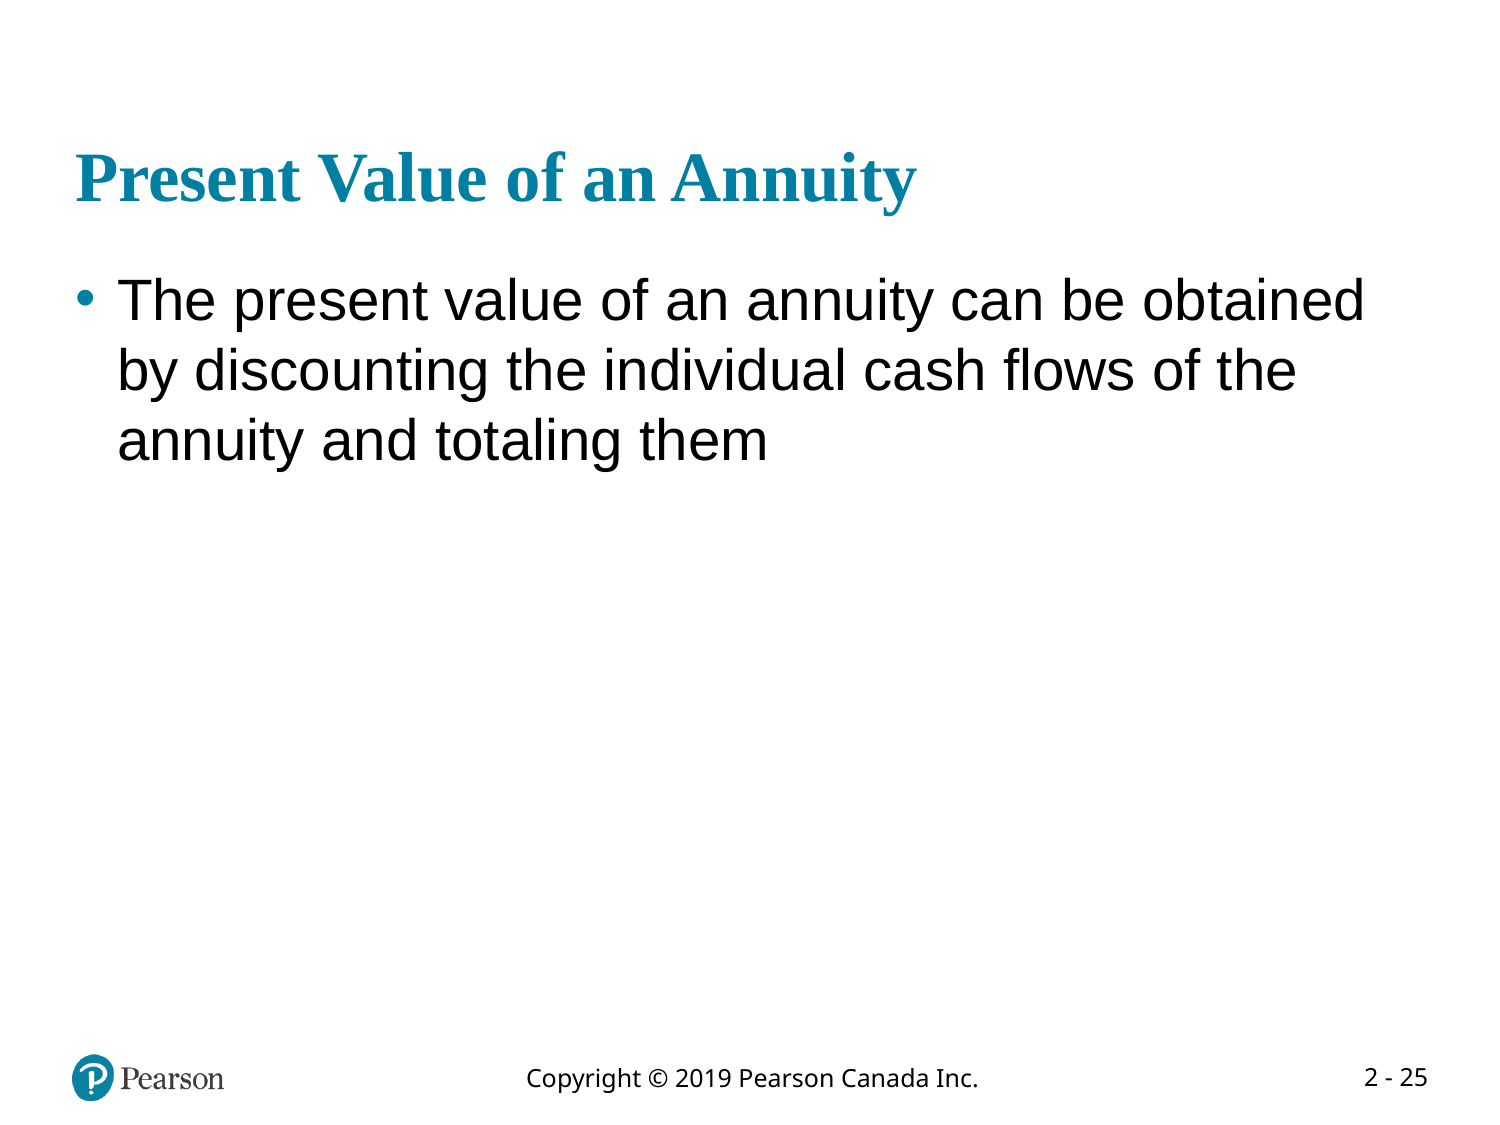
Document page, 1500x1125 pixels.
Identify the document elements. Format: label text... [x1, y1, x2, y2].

picture [72, 1087, 83, 1101]
title Present Value of an Annuity [75, 35, 1425, 216]
picture [99, 1054, 224, 1101]
picture [72, 1054, 89, 1072]
list The present value of an annuity can be obtained by discounting the individual cash flows of the annuity and totaling them [75, 262, 1425, 1005]
picture [81, 1064, 107, 1089]
